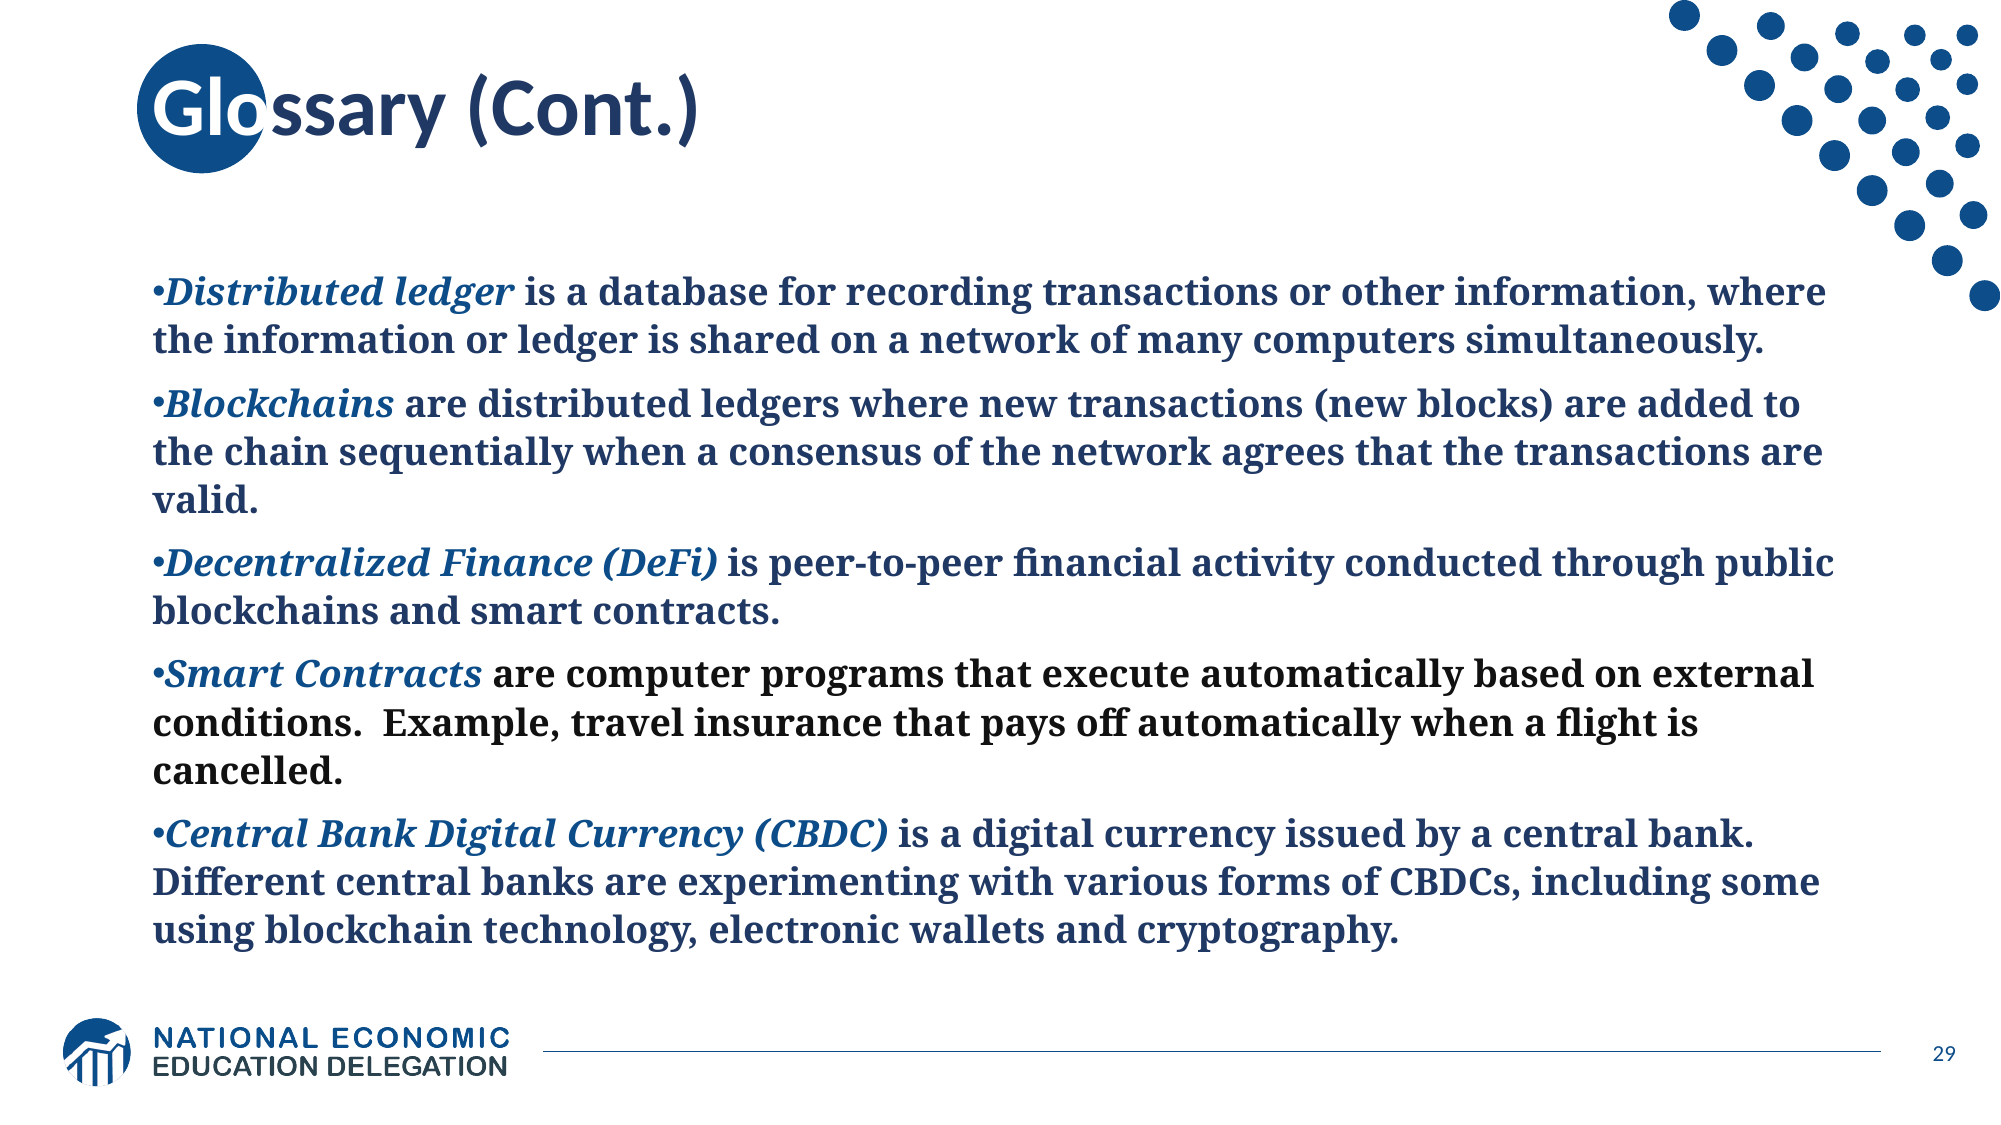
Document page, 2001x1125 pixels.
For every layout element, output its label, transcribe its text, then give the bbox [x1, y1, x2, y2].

title Glossary (Cont.) [137, 0, 1863, 218]
picture [55, 1013, 520, 1091]
list Distributed ledger is a database for recording transactions or other information, where the information or ledger is shared on a network of many computers simultaneously. Blockchains are distributed ledgers where new transactions (new blocks) are added to the chain sequentially when a consensus of the network agrees that the transactions are valid. Decentralized Finance (DeFi) is peer-to-peer financial activity conducted through public blockchains and smart contracts. Smart Contracts are computer programs that execute automatically based on external conditions. Example, travel insurance that pays off automatically when a flight is cancelled. Central Bank Digital Currency (CBDC) is a digital currency issued by a central bank. Different central banks are experimenting with various forms of CBDCs, including some using blockchain technology, electronic wallets and cryptography. [137, 257, 1863, 972]
slide_number 29 [1521, 1022, 1972, 1082]
